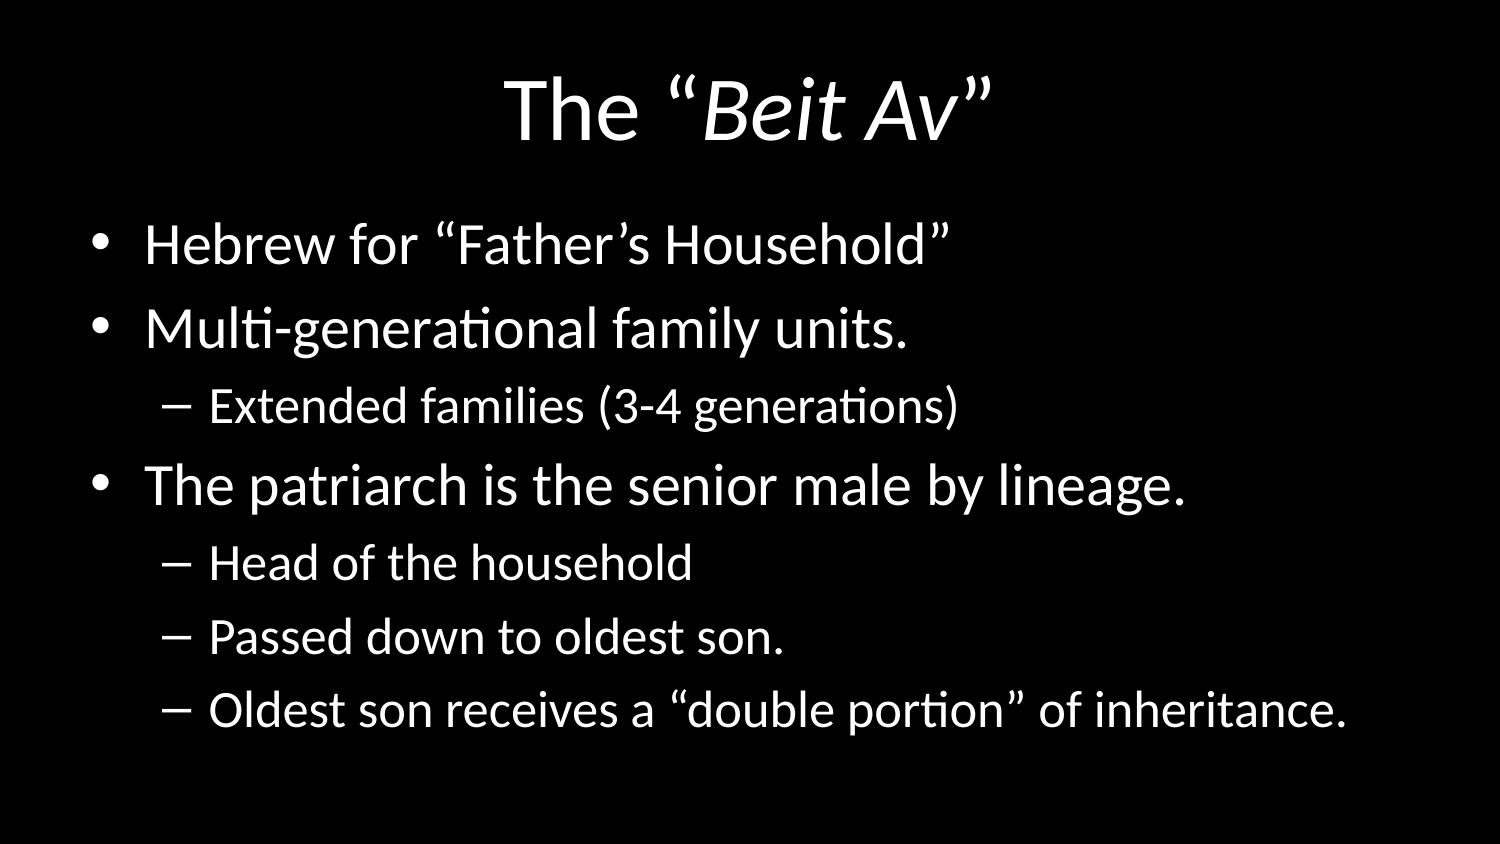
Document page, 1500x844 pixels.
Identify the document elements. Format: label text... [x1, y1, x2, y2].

list Hebrew for “Father’s Household” Multi-generational family units. Extended families (3-4 generations) The patriarch is the senior male by lineage. Head of the household Passed down to oldest son. Oldest son receives a “double portion” of inheritance. [75, 196, 1425, 754]
title The “Beit Av” [75, 33, 1425, 175]
